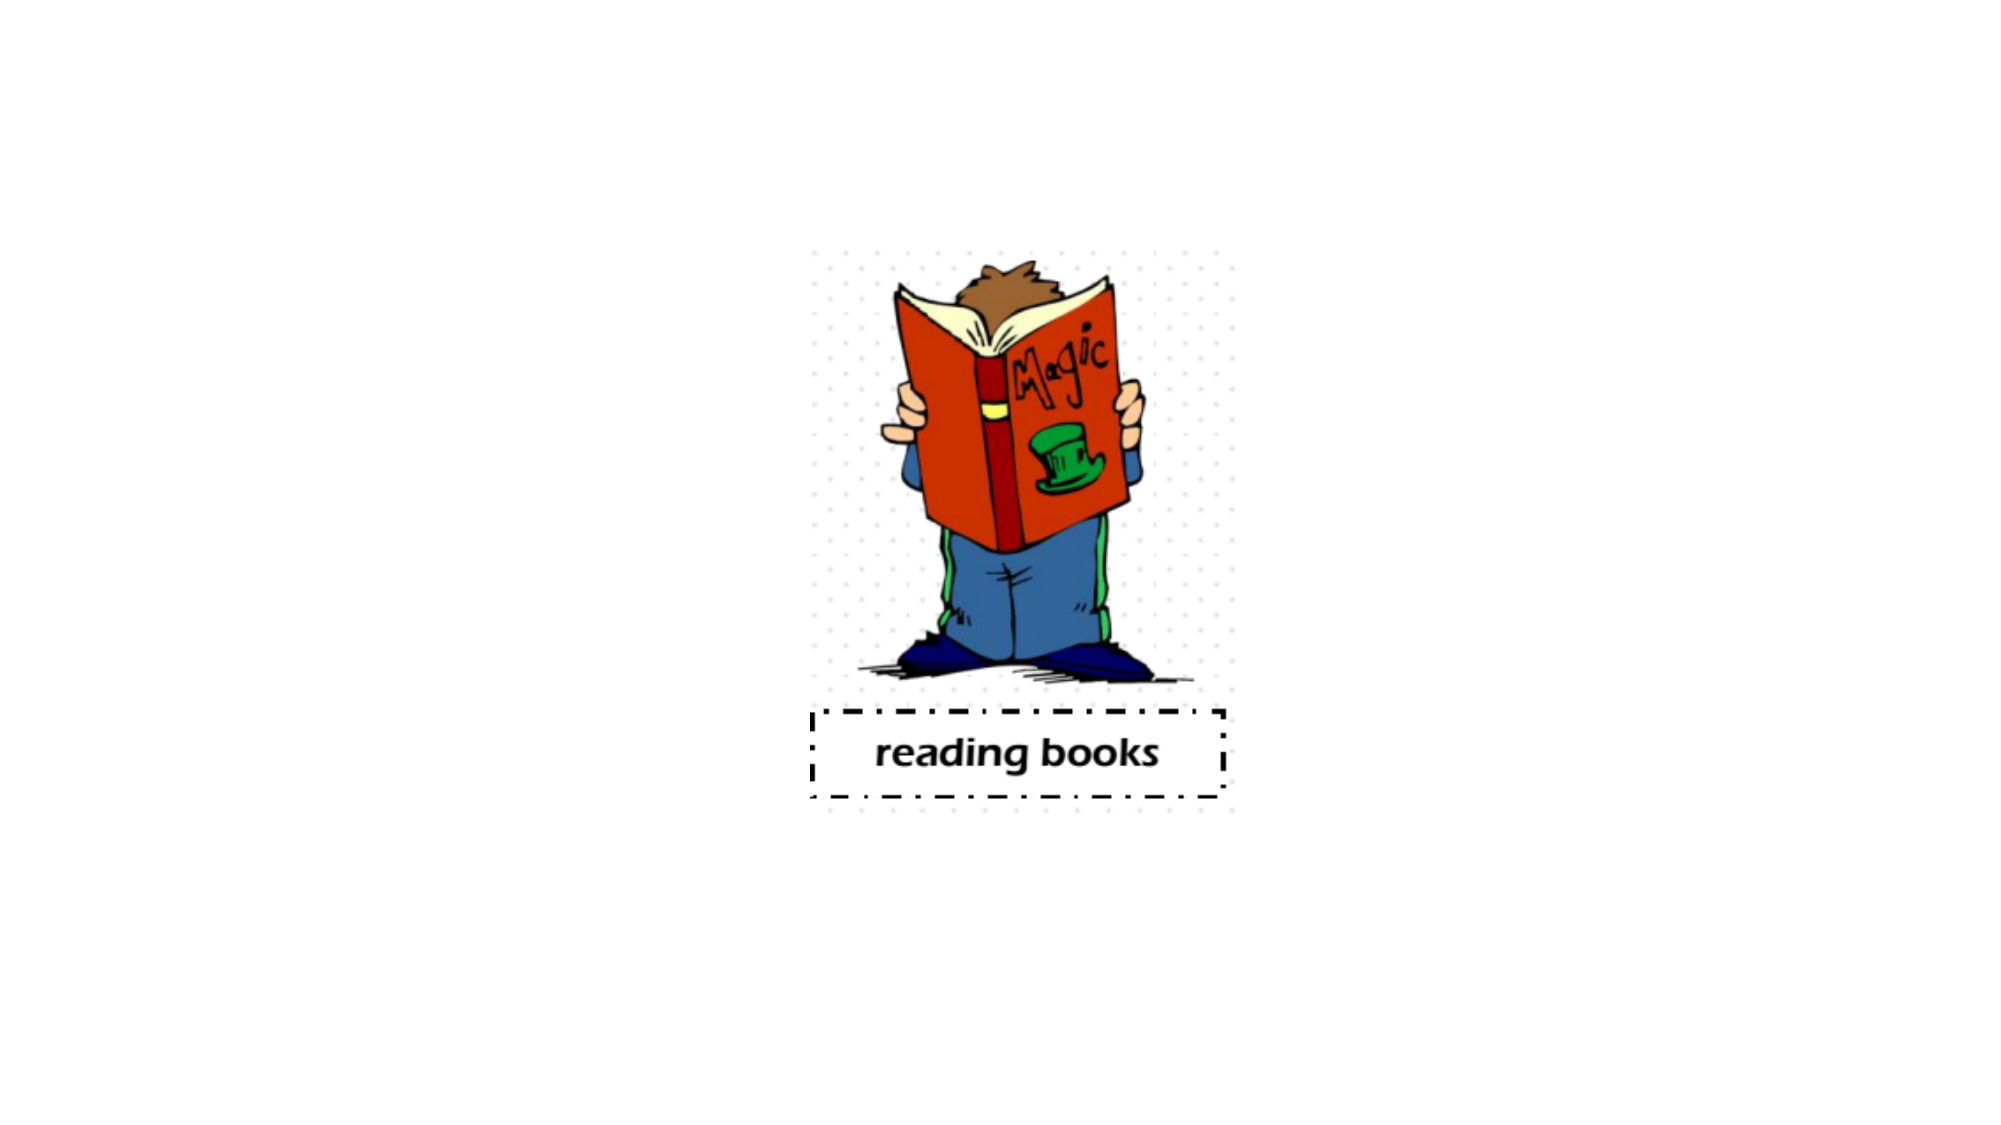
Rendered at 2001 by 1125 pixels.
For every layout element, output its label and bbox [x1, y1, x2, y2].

picture [810, 249, 1237, 823]
